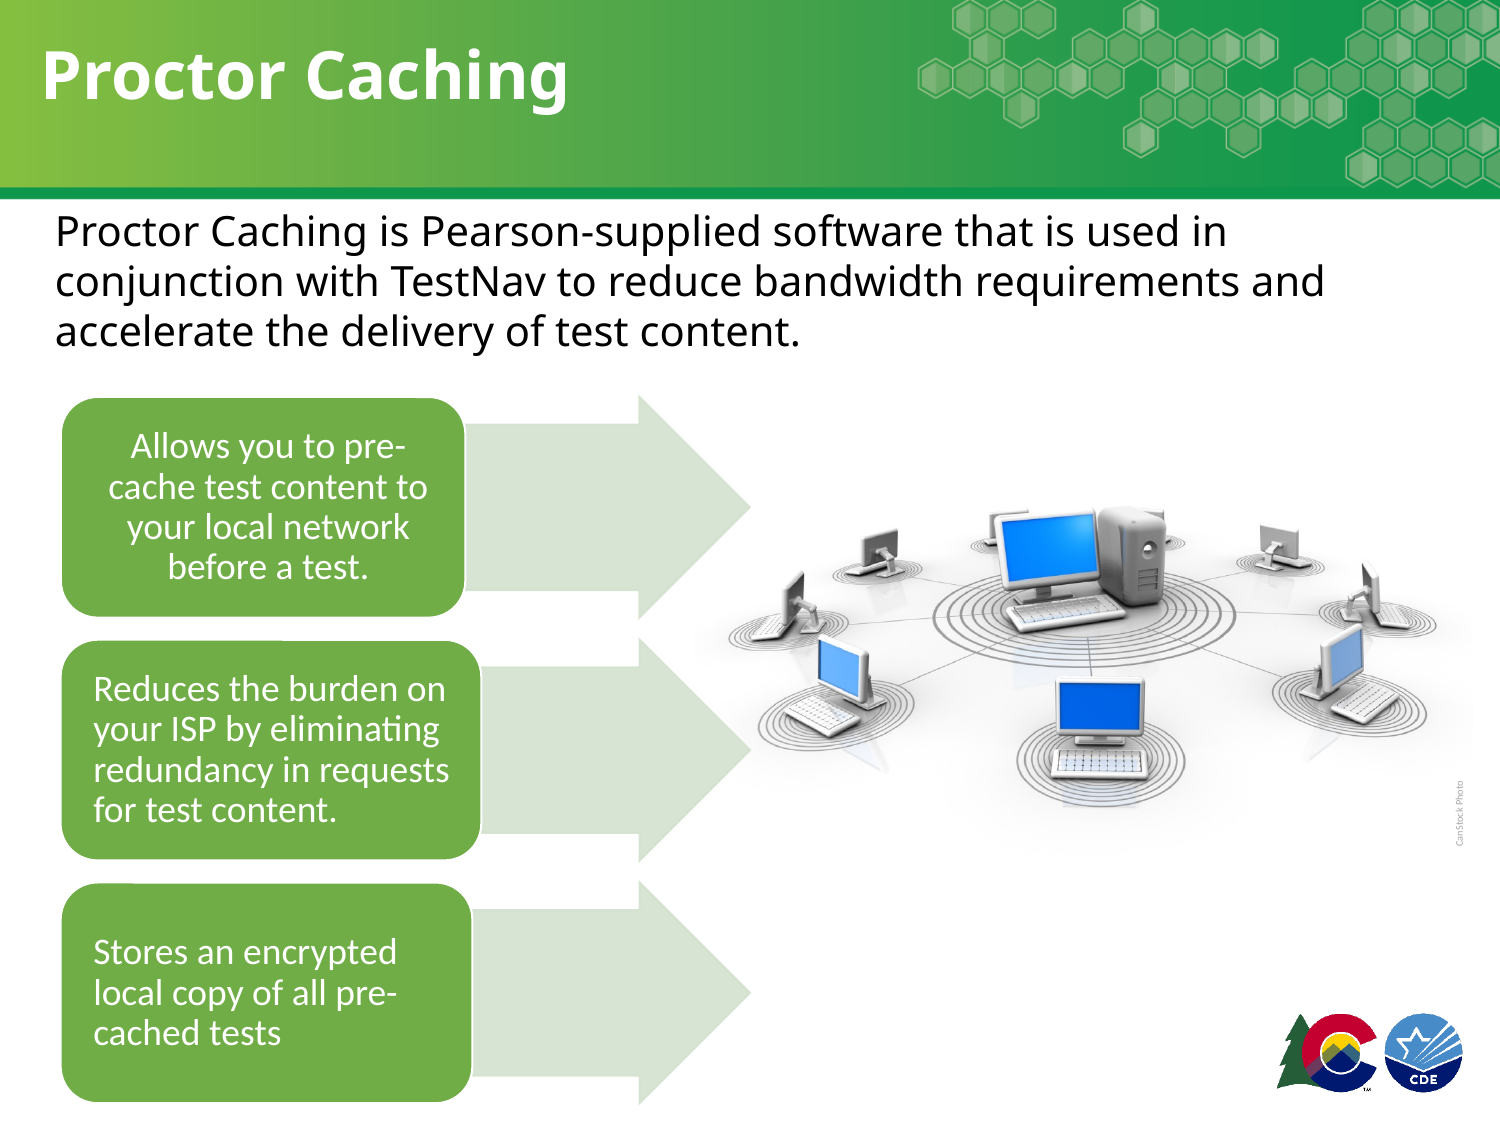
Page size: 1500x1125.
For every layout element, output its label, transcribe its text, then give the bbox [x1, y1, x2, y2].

picture [1275, 1012, 1463, 1093]
title Proctor Caching [40, 41, 1038, 166]
text_box Proctor Caching is Pearson-supplied software that is used in conjunction with TestNav to reduce bandwidth requirements and accelerate the delivery of test content. [40, 197, 1438, 412]
picture [0, 0, 1500, 200]
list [750, 413, 1473, 885]
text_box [60, 396, 750, 1104]
